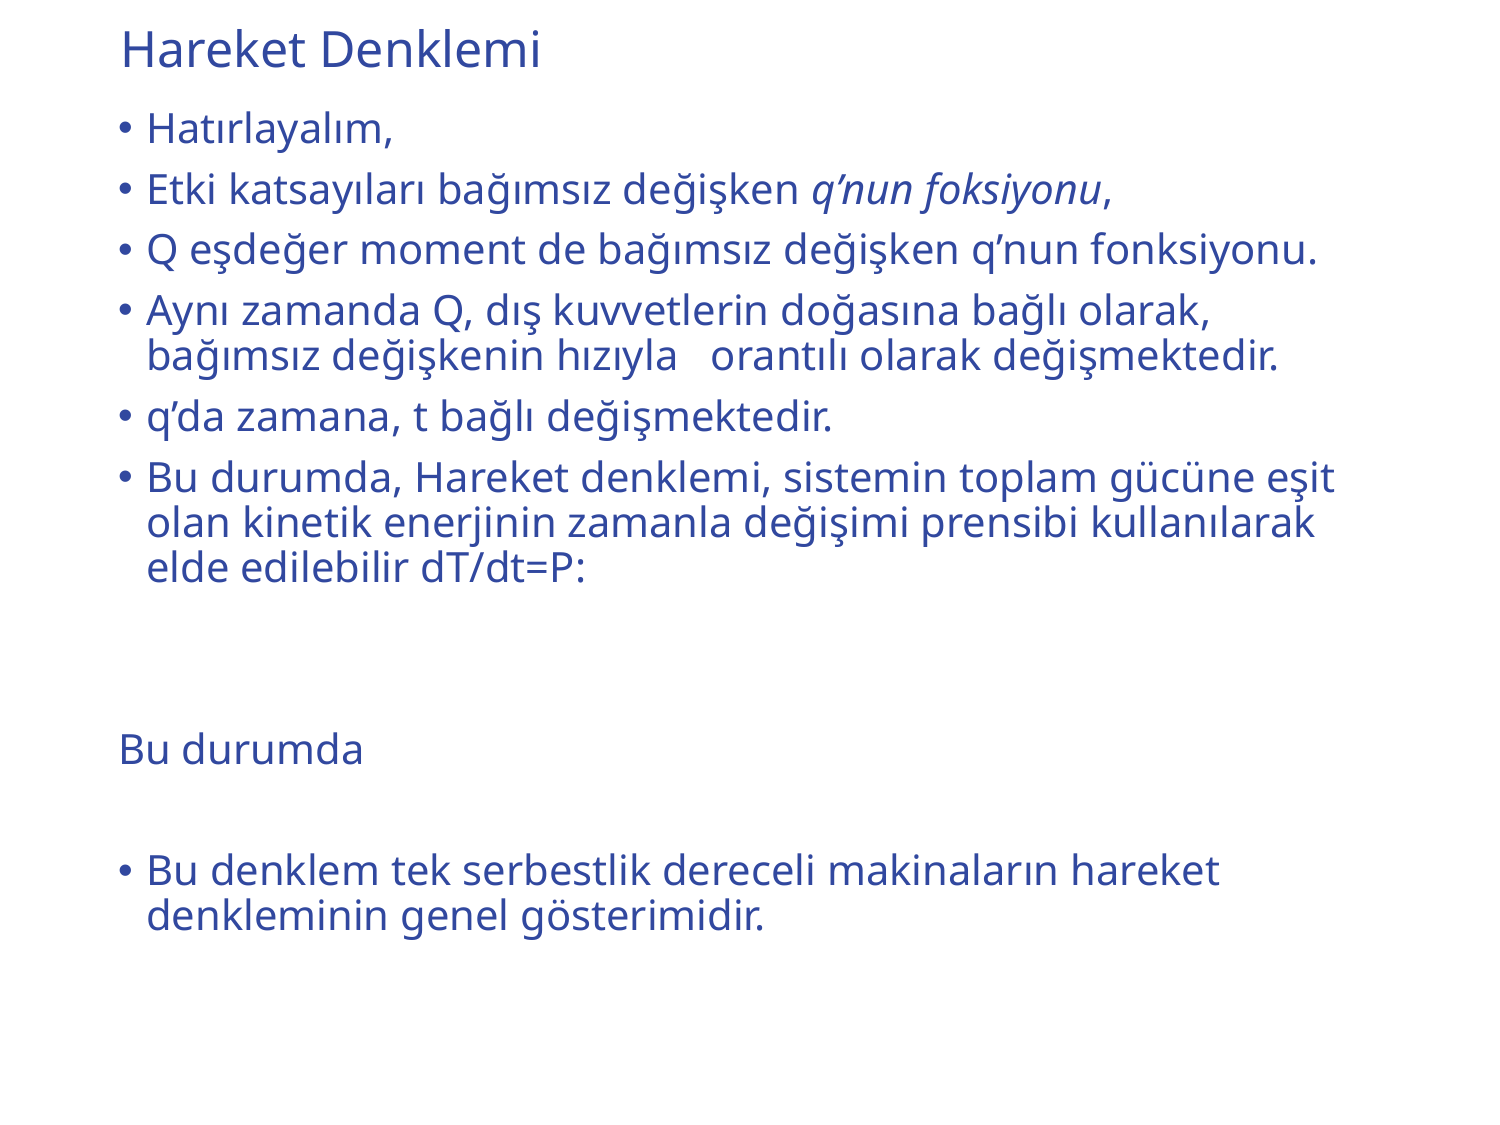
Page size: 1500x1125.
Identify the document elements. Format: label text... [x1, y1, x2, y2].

title Hareket Denklemi [105, 12, 1400, 91]
